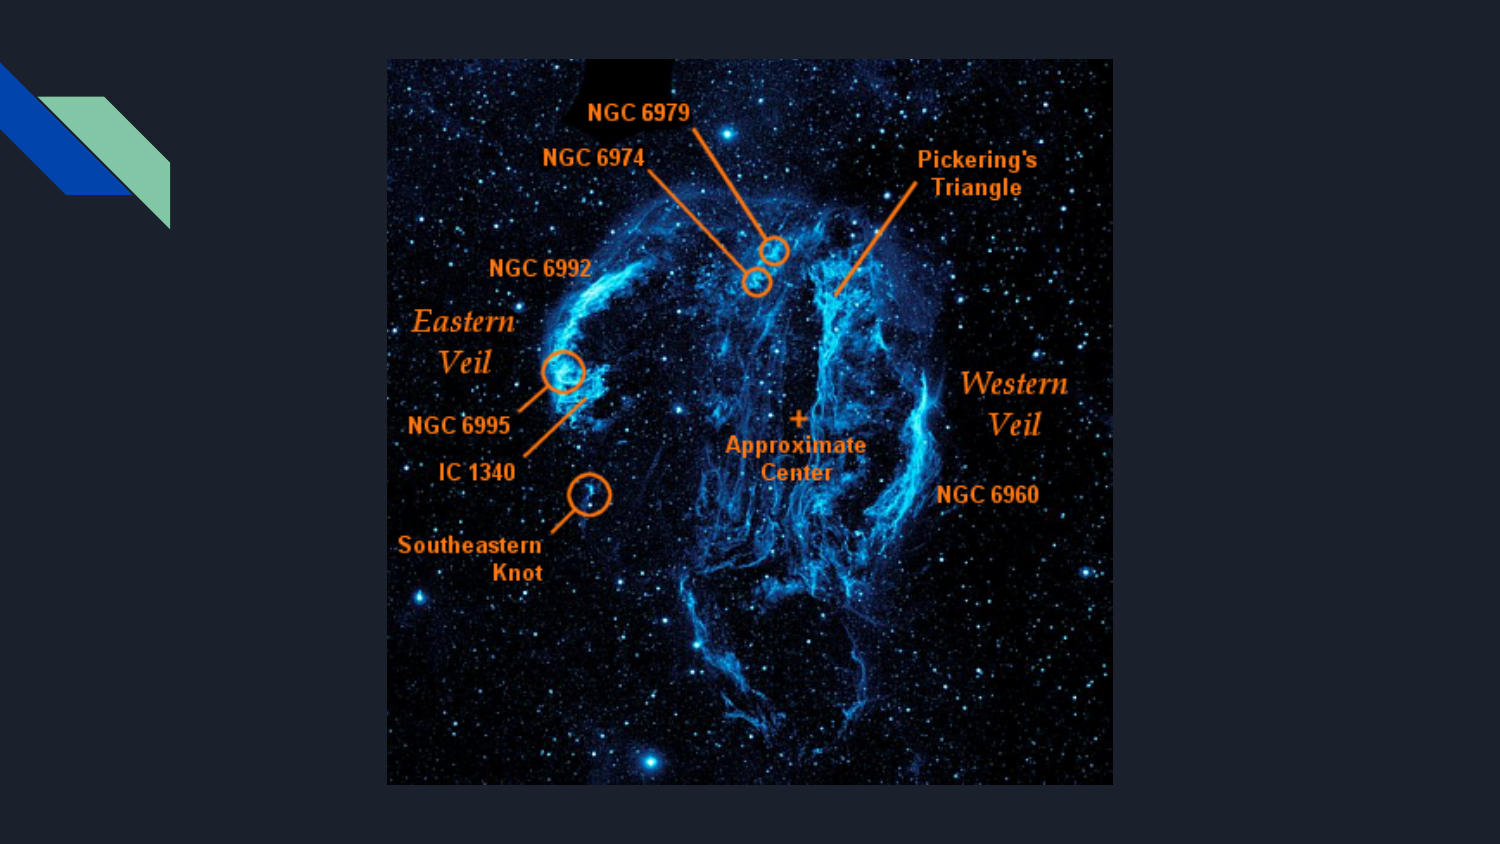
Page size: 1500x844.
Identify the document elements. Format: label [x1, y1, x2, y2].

picture [387, 59, 1113, 785]
